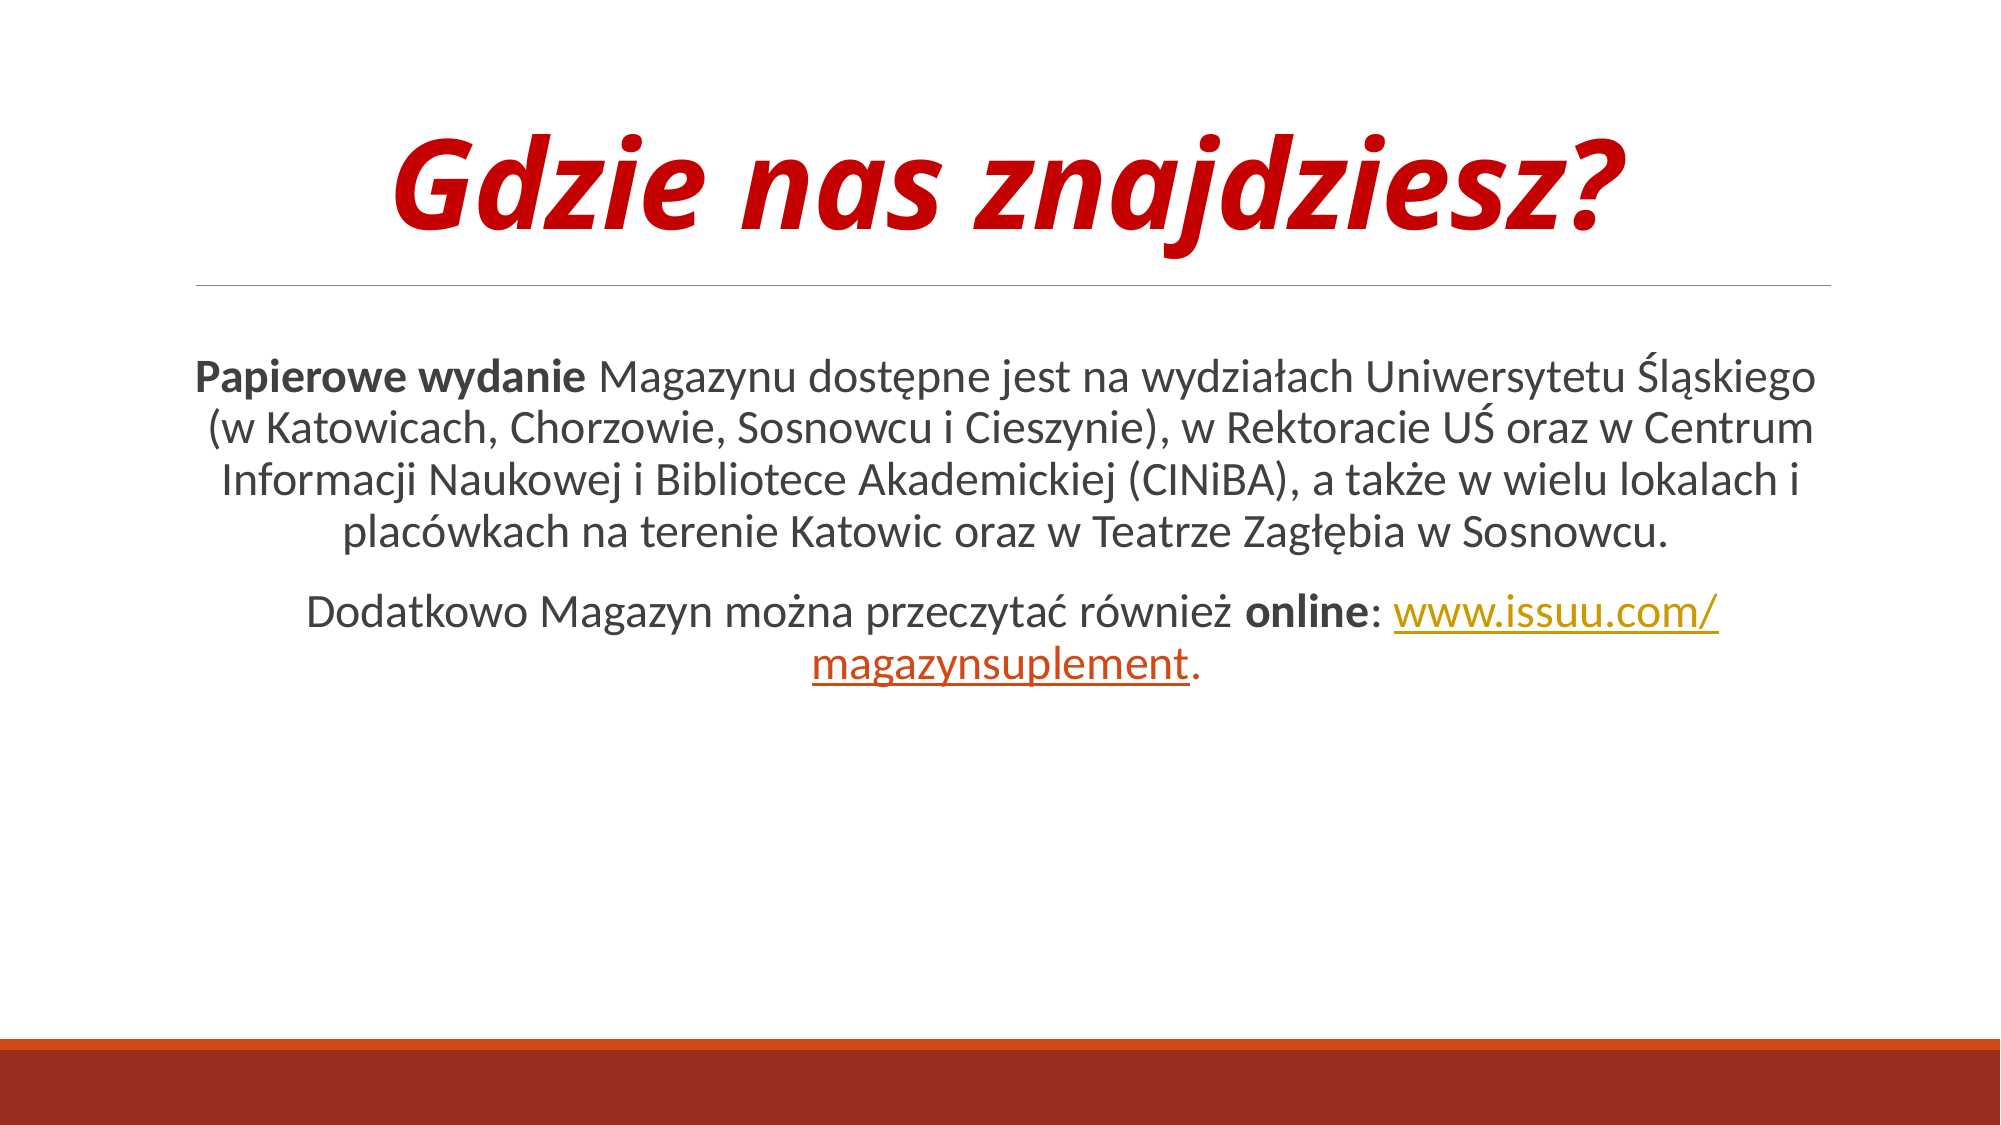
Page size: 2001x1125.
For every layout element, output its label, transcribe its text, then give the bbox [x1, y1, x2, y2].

title Gdzie nas znajdziesz? [180, 47, 1830, 263]
list Papierowe wydanie Magazynu dostępne jest na wydziałach Uniwersytetu Śląskiego (w Katowicach, Chorzowie, Sosnowcu i Cieszynie), w Rektoracie UŚ oraz w Centrum Informacji Naukowej i Bibliotece Akademickiej (CINiBA), a także w wielu lokalach i placówkach na terenie Katowic oraz w Teatrze Zagłębia w Sosnowcu. Dodatkowo Magazyn można przeczytać również online: www.issuu.com/magazynsuplement. [180, 343, 1830, 963]
